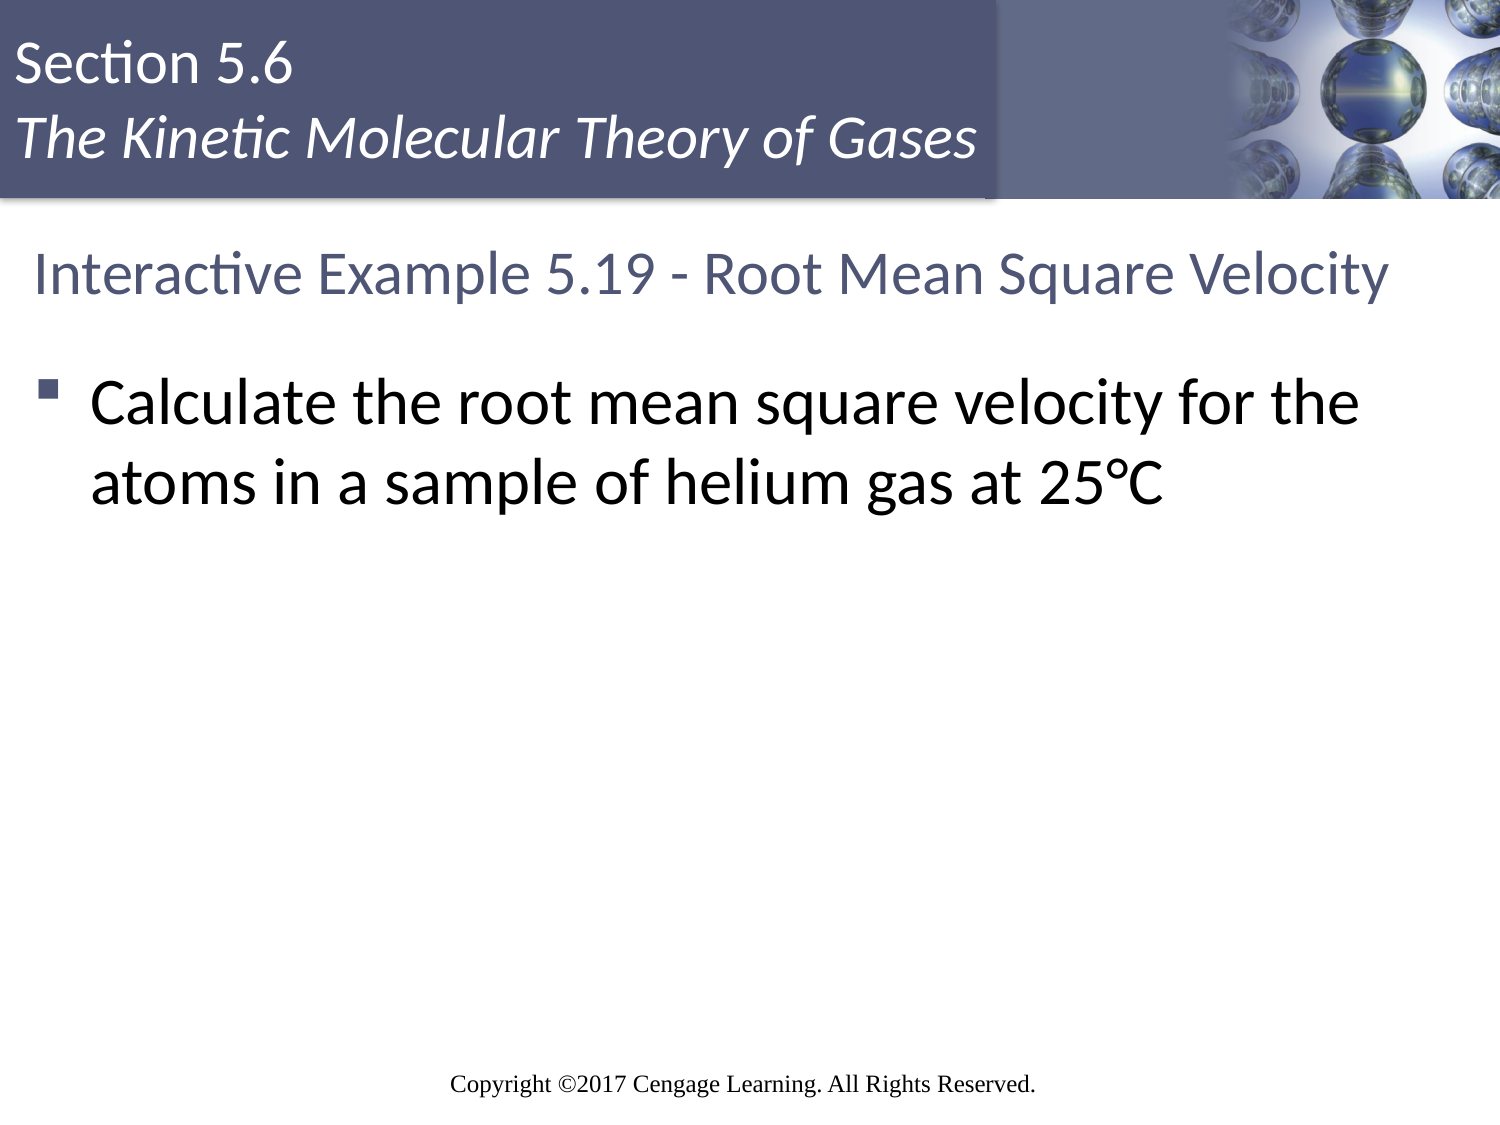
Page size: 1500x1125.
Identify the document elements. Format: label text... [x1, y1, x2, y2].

list Calculate the root mean square velocity for the atoms in a sample of helium gas at 25°C [18, 350, 1471, 1100]
title Interactive Example 5.19 - Root Mean Square Velocity [18, 212, 1471, 327]
picture [996, 0, 1500, 199]
